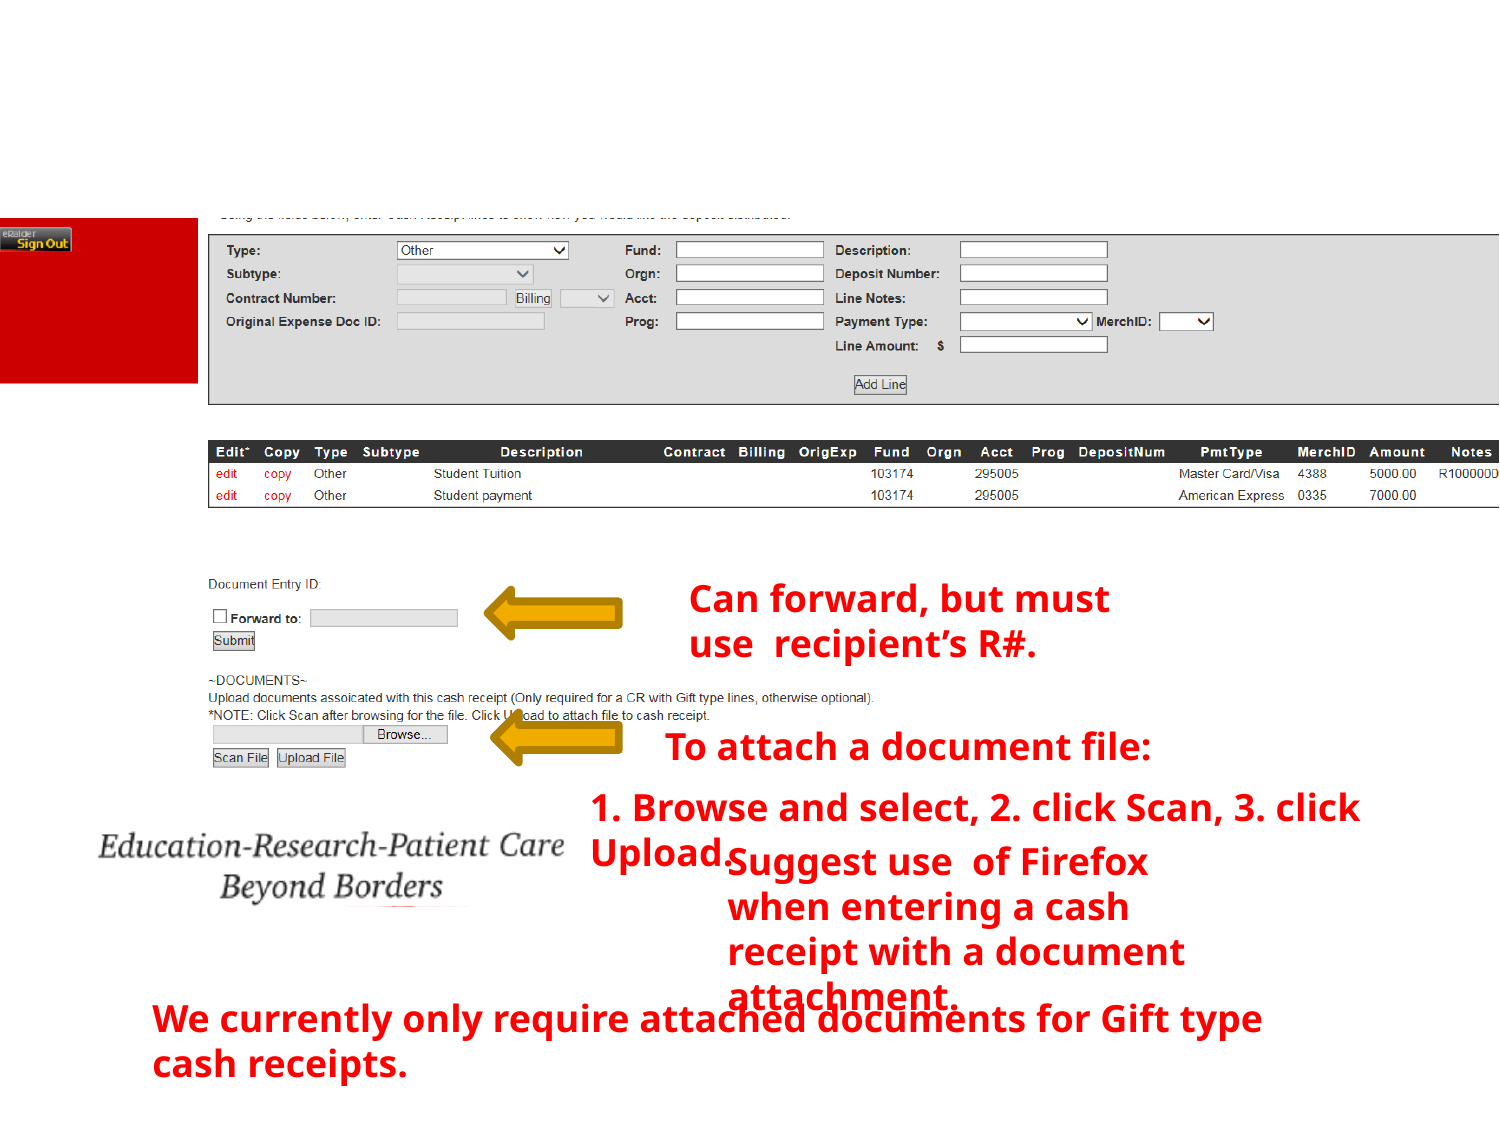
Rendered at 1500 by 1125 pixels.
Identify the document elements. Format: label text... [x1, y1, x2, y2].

picture [0, 218, 1499, 907]
text_box We currently only require attached documents for Gift type cash receipts. [137, 987, 1363, 1093]
text_box Suggest use of Firefox when entering a cash receipt with a document attachment. [712, 915, 1225, 987]
